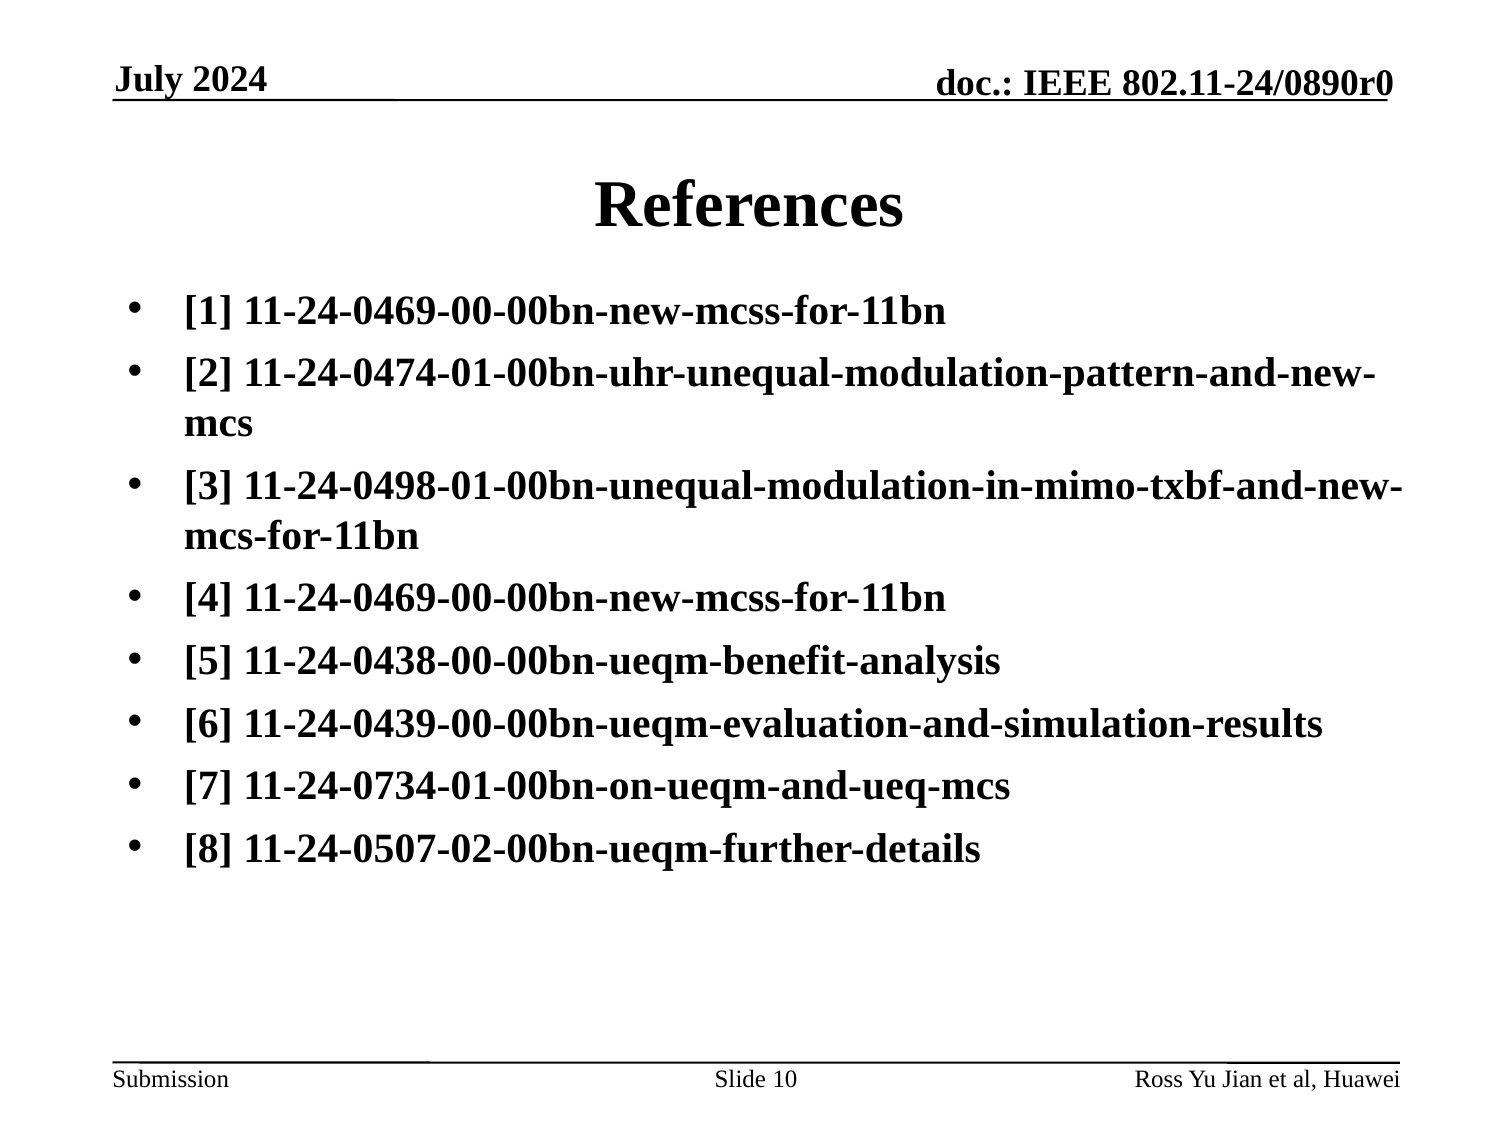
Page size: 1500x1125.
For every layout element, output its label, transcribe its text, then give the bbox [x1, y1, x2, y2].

slide_number Slide 10 [712, 1061, 800, 1123]
list [1] 11-24-0469-00-00bn-new-mcss-for-11bn [2] 11-24-0474-01-00bn-uhr-unequal-modulation-pattern-and-new-mcs [3] 11-24-0498-01-00bn-unequal-modulation-in-mimo-txbf-and-new-mcs-for-11bn [4] 11-24-0469-00-00bn-new-mcss-for-11bn [5] 11-24-0438-00-00bn-ueqm-benefit-analysis [6] 11-24-0439-00-00bn-ueqm-evaluation-and-simulation-results [7] 11-24-0734-01-00bn-on-ueqm-and-ueq-mcs [8] 11-24-0507-02-00bn-ueqm-further-details [112, 274, 1426, 950]
footer Ross Yu Jian et al, Huawei [878, 1061, 1402, 1093]
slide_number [114, 54, 751, 100]
title References [112, 112, 1388, 274]
